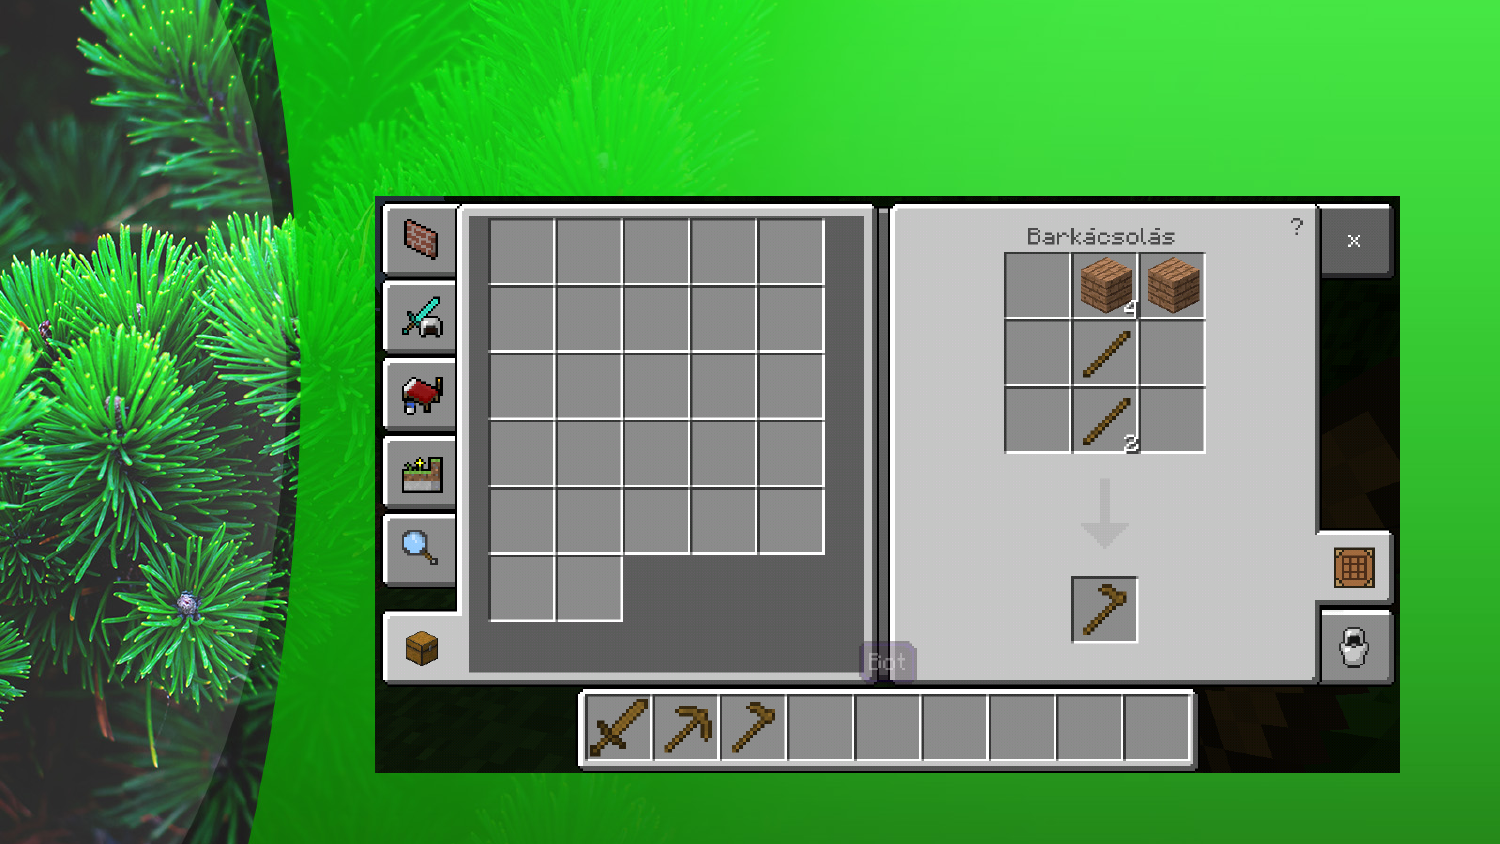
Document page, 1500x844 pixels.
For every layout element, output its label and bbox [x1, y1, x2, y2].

list [375, 196, 1400, 773]
picture [0, 0, 1500, 844]
